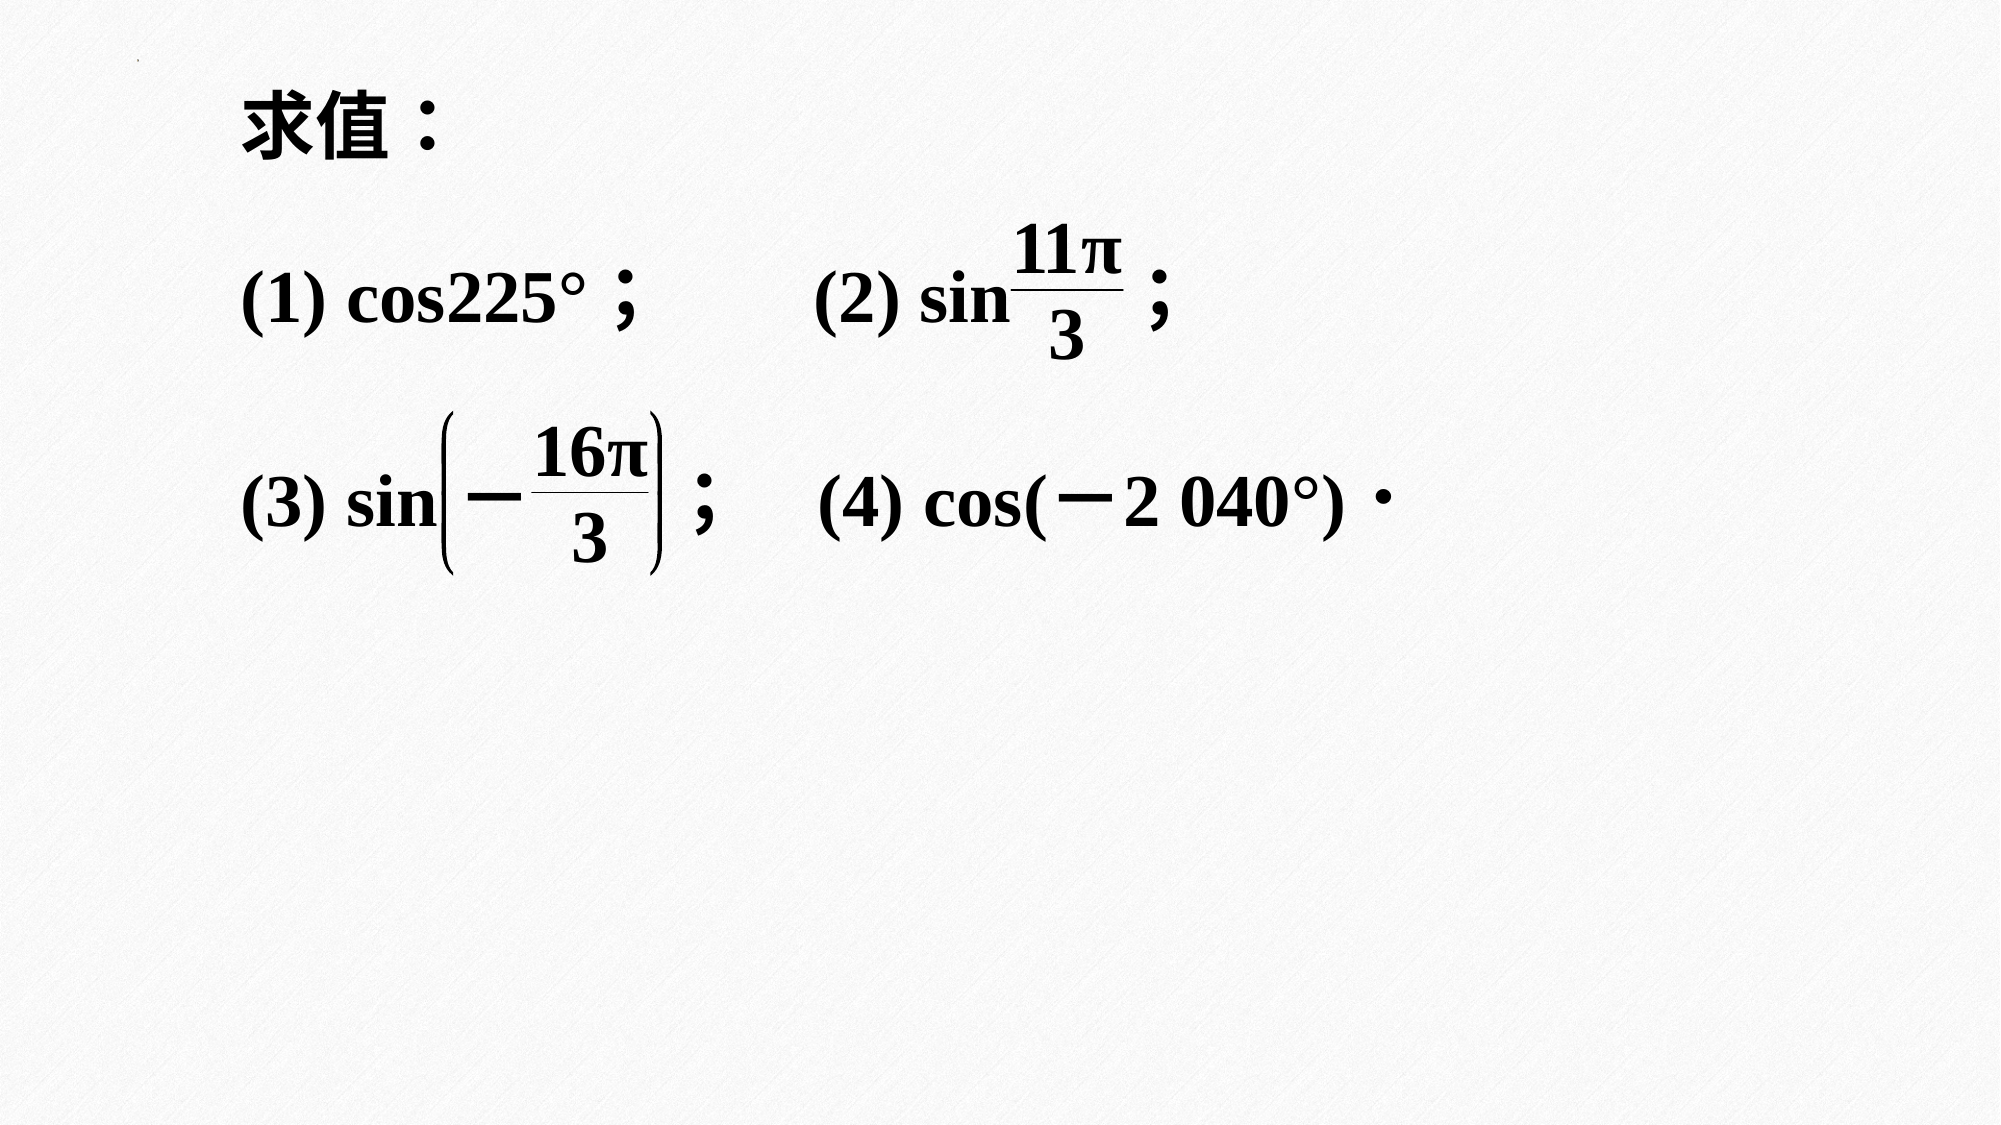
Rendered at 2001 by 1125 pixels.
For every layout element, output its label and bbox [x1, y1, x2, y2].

text_box [90, 78, 1976, 611]
